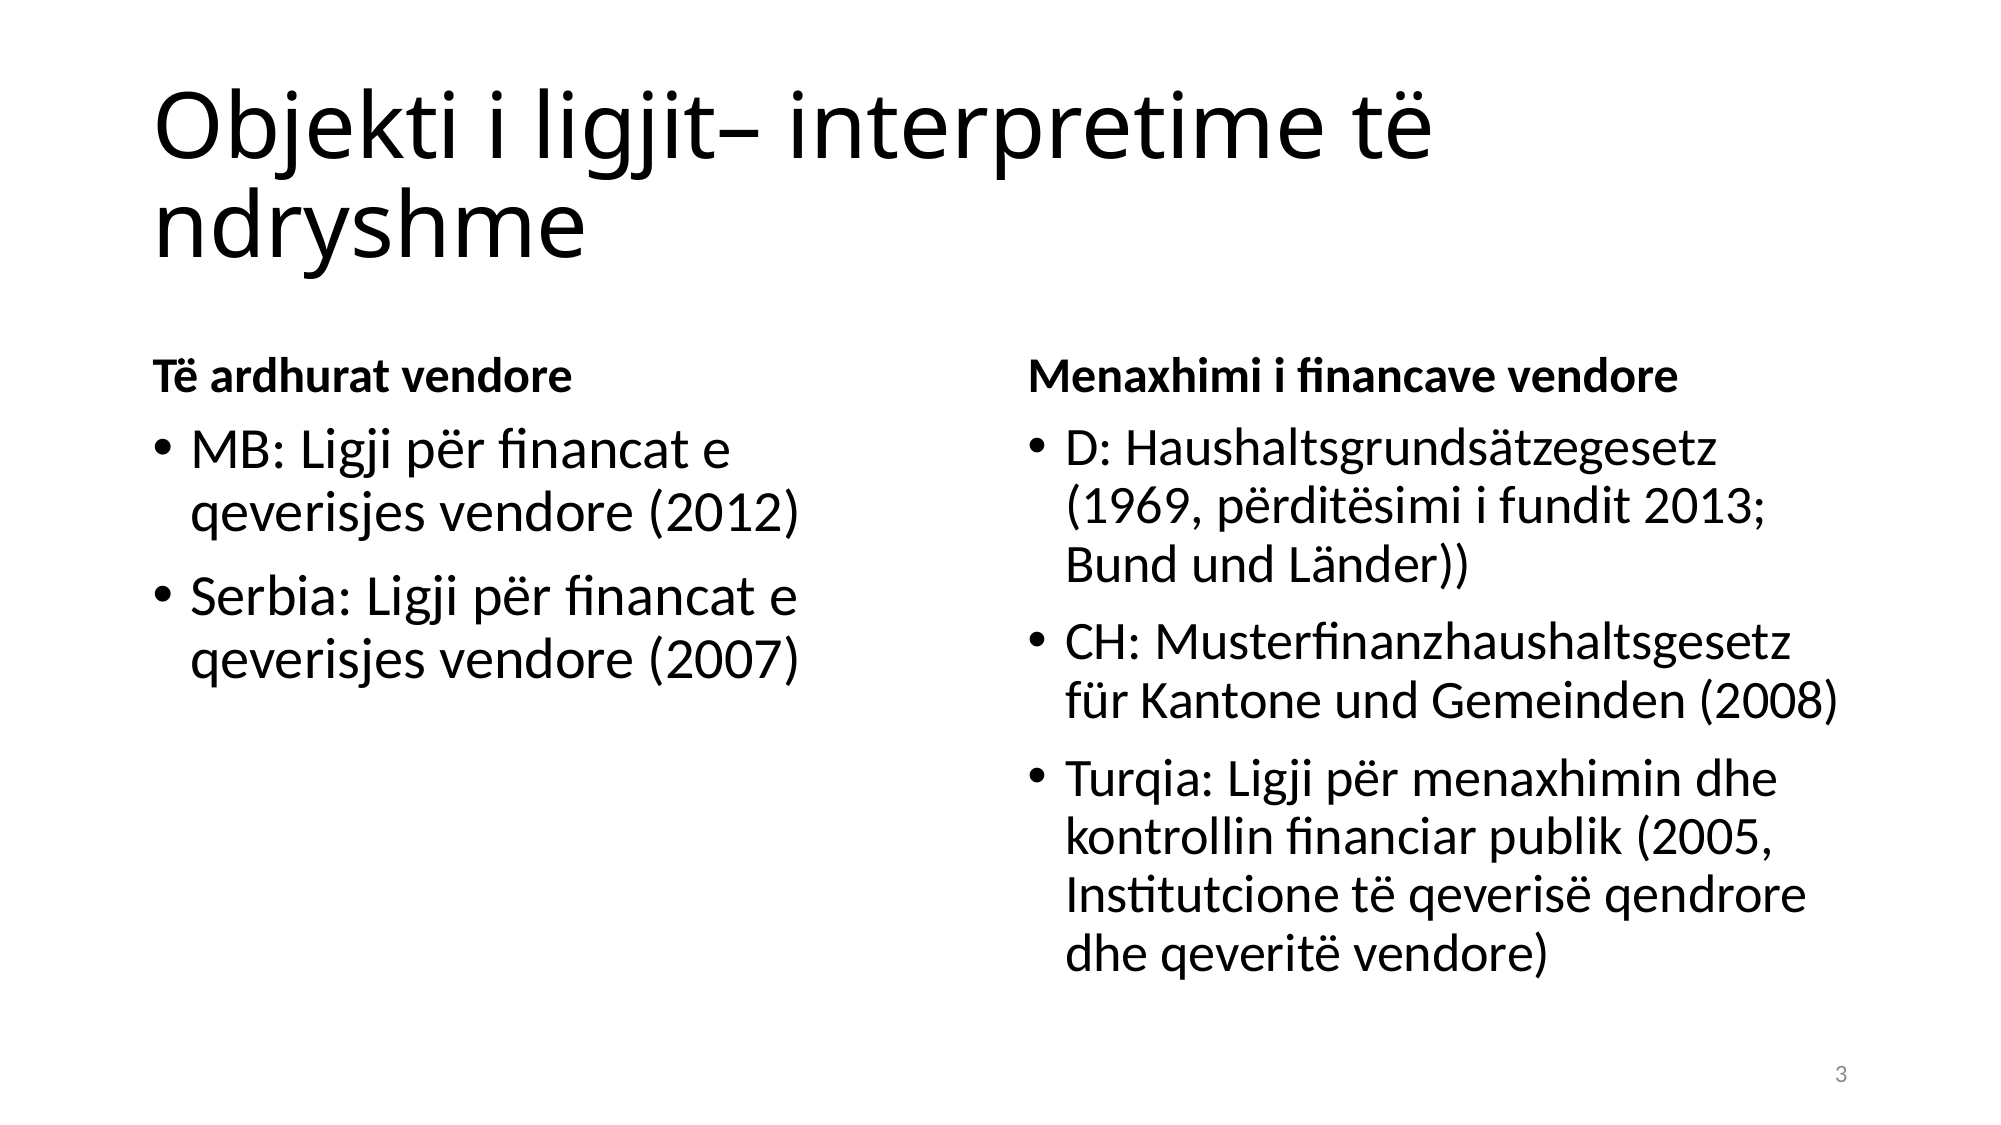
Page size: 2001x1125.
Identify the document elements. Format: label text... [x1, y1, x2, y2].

list D: Haushaltsgrundsätzegesetz (1969, përditësimi i fundit 2013; Bund und Länder)) CH: Musterfinanzhaushaltsgesetz für Kantone und Gemeinden (2008) Turqia: Ligji për menaxhimin dhe kontrollin financiar publik (2005, Institutcione të qeverisë qendrore dhe qeveritë vendore) [1012, 410, 1863, 1016]
title Objekti i ligjit– interpretime të ndryshme [137, 70, 1863, 288]
list Të ardhurat vendore [137, 275, 984, 410]
list MB: Ligji për financat e qeverisjes vendore (2012) Serbia: Ligji për financat e qeverisjes vendore (2007) [137, 410, 984, 1016]
slide_number 3 [1412, 1042, 1863, 1103]
list Menaxhimi i financave vendore [1012, 275, 1863, 410]
